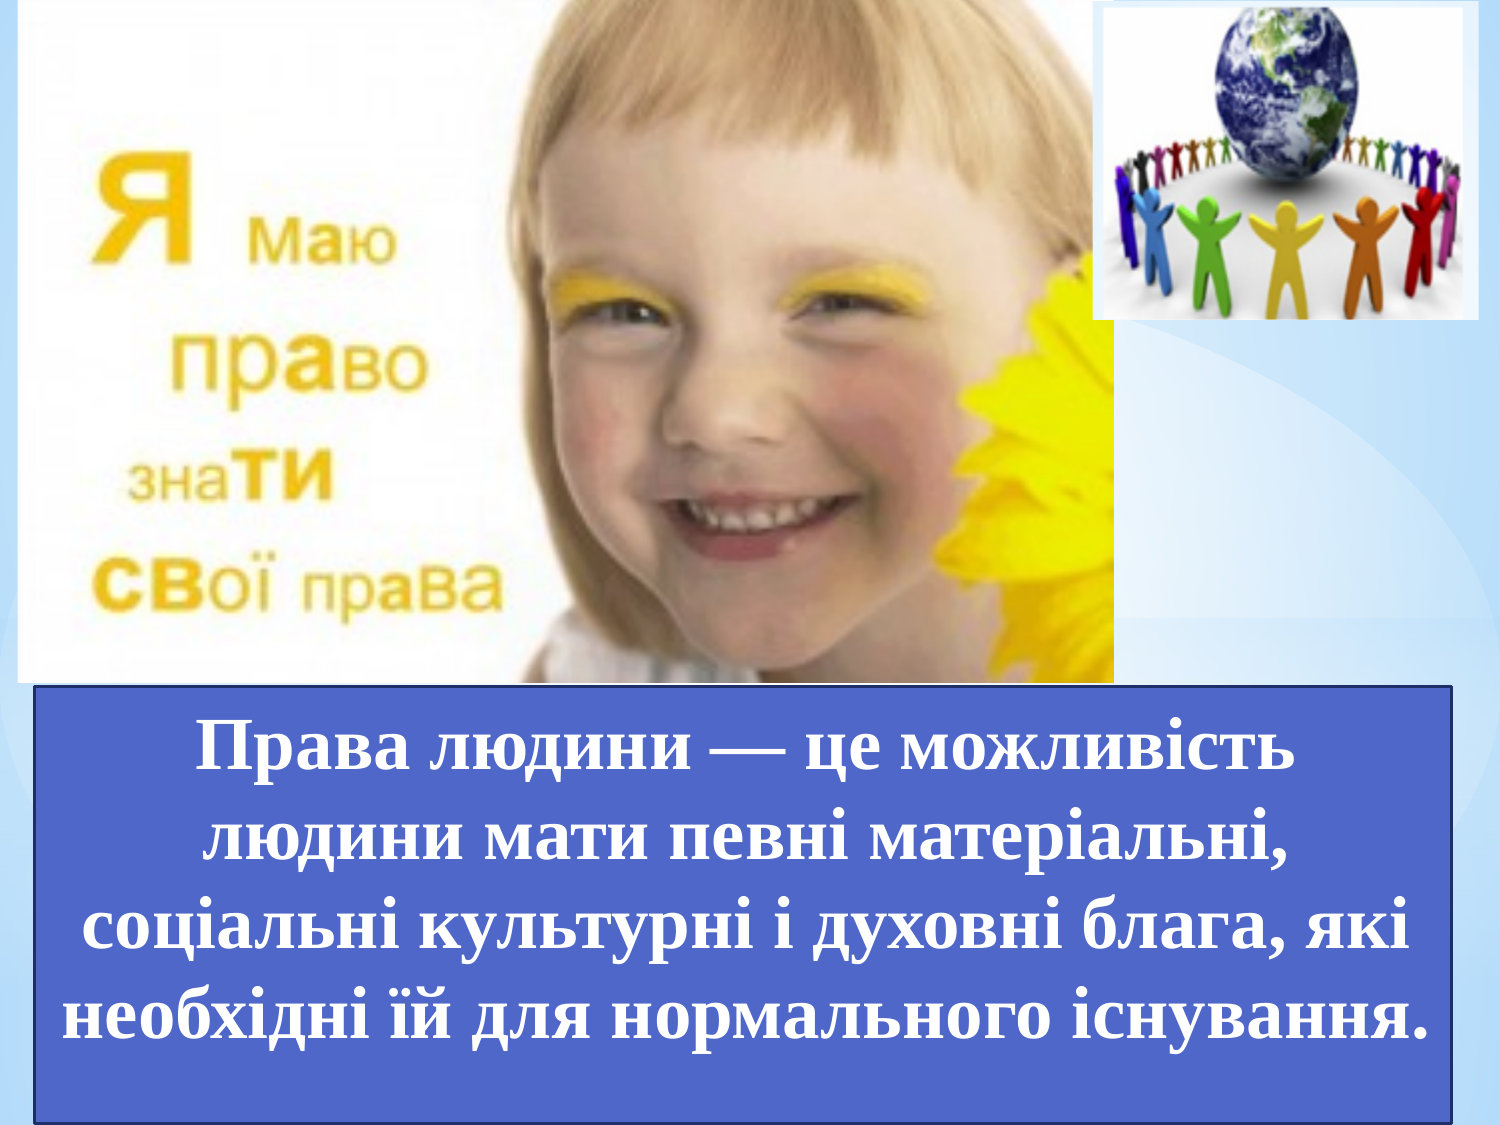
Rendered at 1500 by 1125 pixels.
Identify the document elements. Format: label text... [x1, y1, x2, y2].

picture [17, 0, 1479, 683]
list Права людини — це можливість людини мати певні матеріальні, соціальні культурні і духовні блага, які необхідні їй для нормального існування. [33, 685, 1453, 1125]
